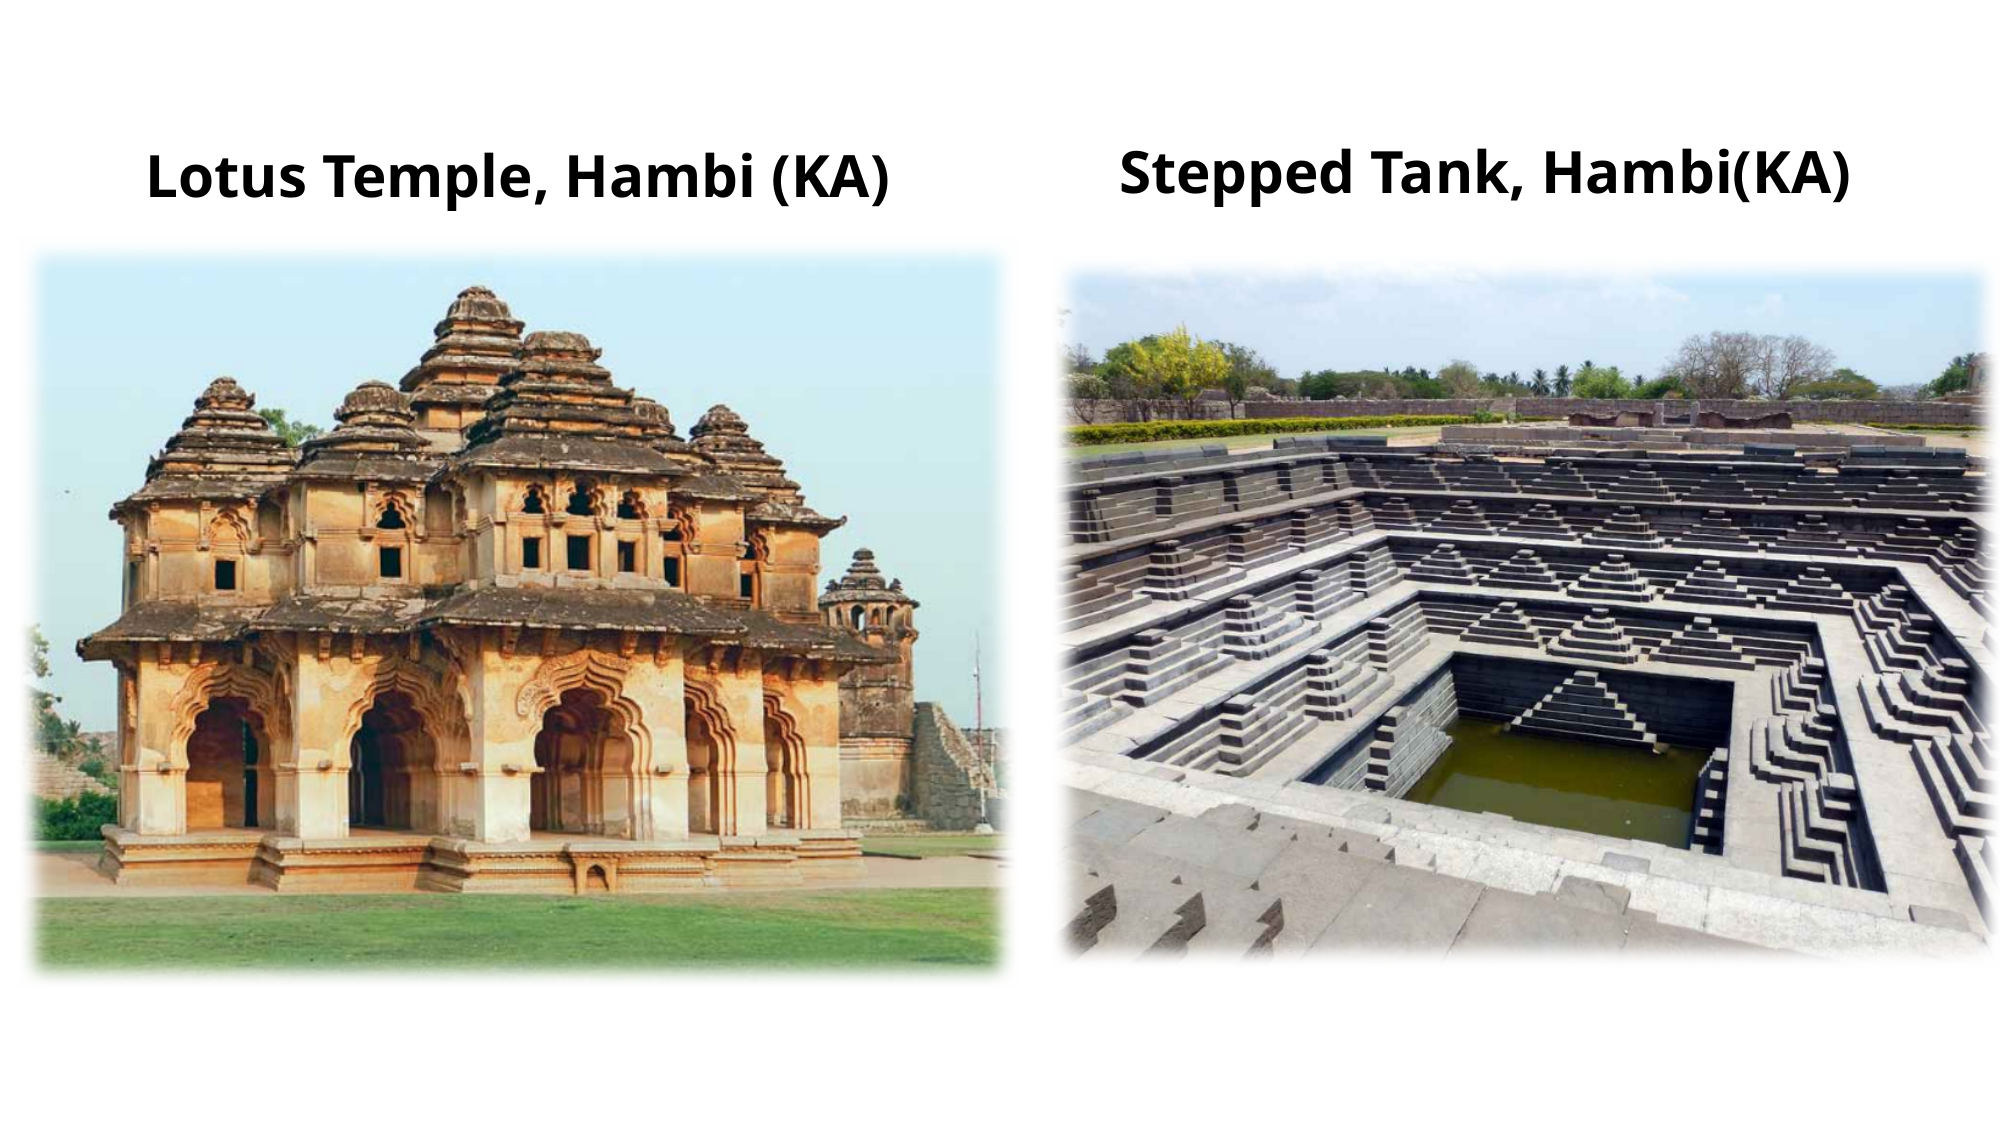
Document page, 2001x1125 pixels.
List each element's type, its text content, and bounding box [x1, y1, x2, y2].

text_box Stepped Tank, Hambi(KA) [1076, 127, 1894, 213]
picture [1052, 256, 2000, 968]
picture [17, 237, 1018, 988]
text_box Lotus Temple, Hambi (KA) [108, 131, 928, 217]
